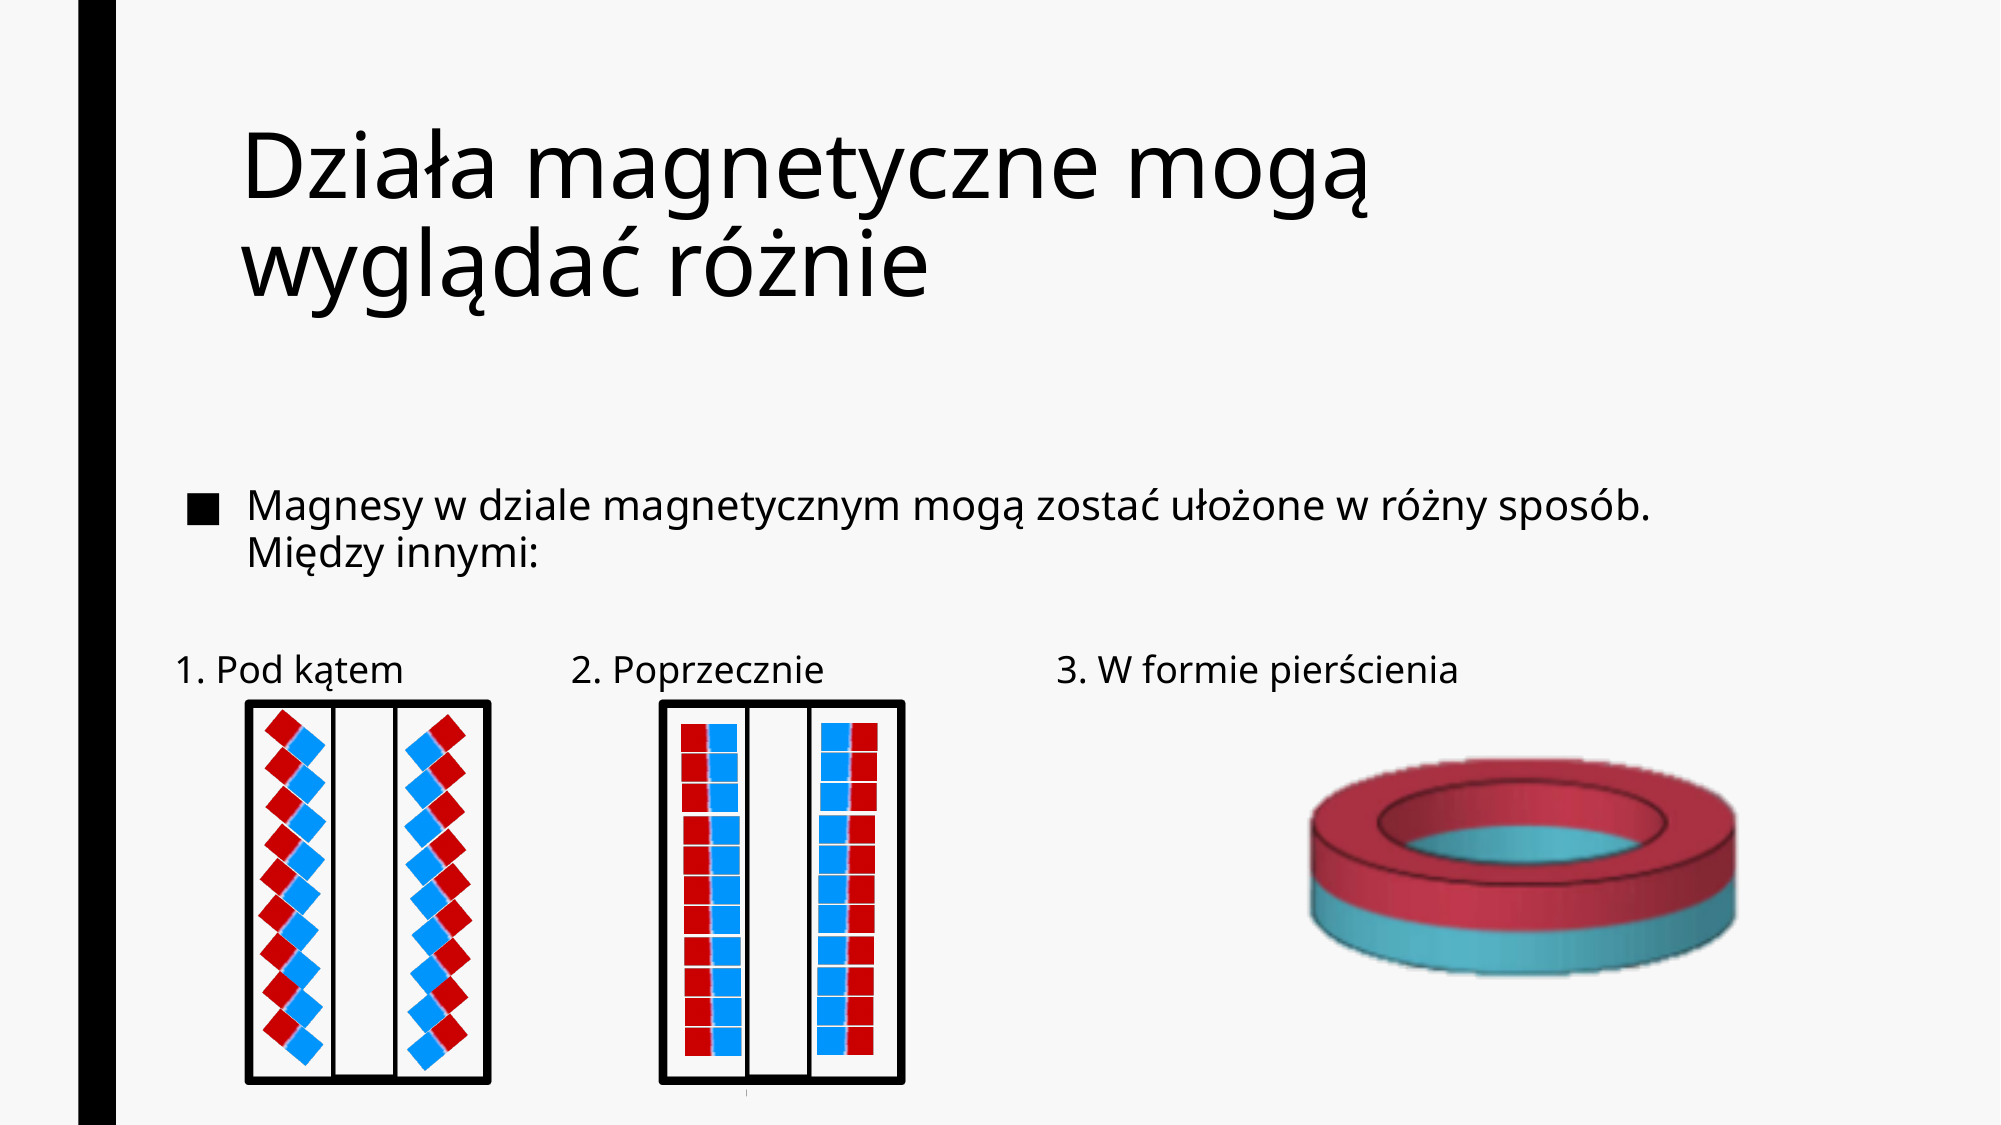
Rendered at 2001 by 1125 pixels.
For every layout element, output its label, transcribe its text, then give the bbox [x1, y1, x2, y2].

text_box 1. Pod kątem [159, 638, 209, 699]
list Magnesy w dziale magnetycznym mogą zostać ułożone w różny sposób. Między innymi: [168, 475, 1744, 614]
text_box 2. Poprzecznie [556, 638, 623, 699]
picture [209, 587, 526, 1125]
text_box 3. W formie pierścienia [1041, 638, 1475, 699]
title Działa magnetyczne mogą wyglądać różnie [225, 112, 1800, 357]
picture [623, 587, 941, 1125]
picture [1220, 733, 1857, 993]
